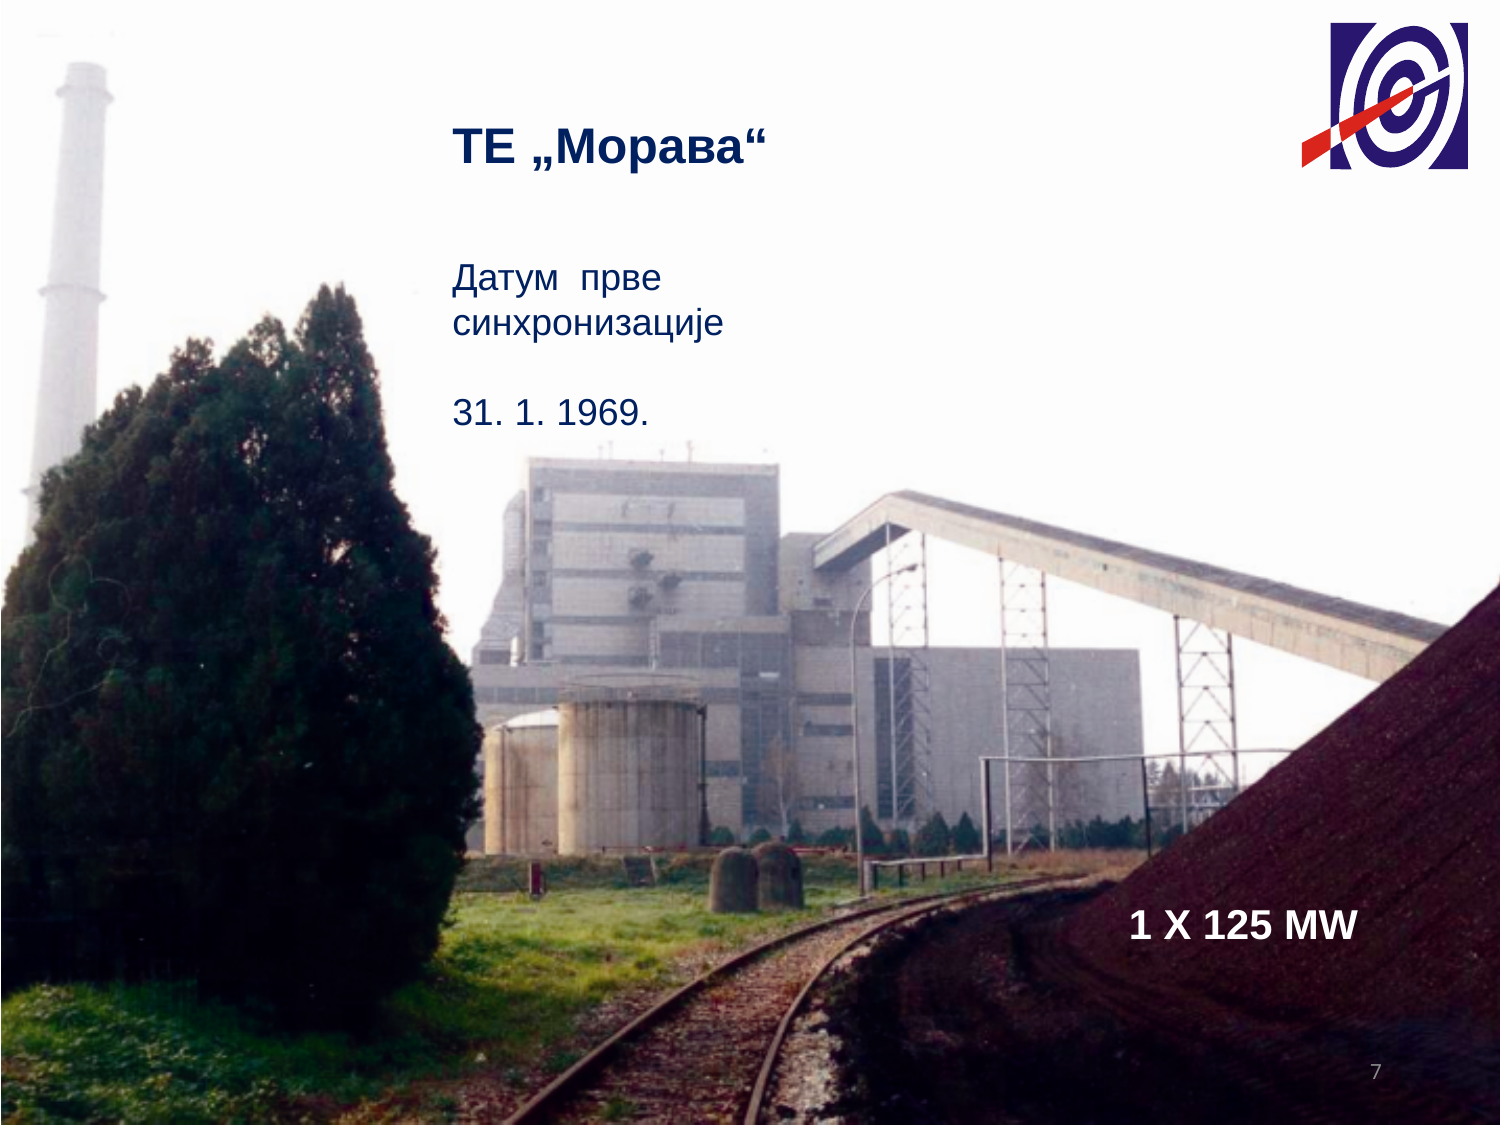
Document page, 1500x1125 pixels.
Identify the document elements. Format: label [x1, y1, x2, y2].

list [1, 0, 1500, 1125]
text_box [1300, 22, 1469, 171]
